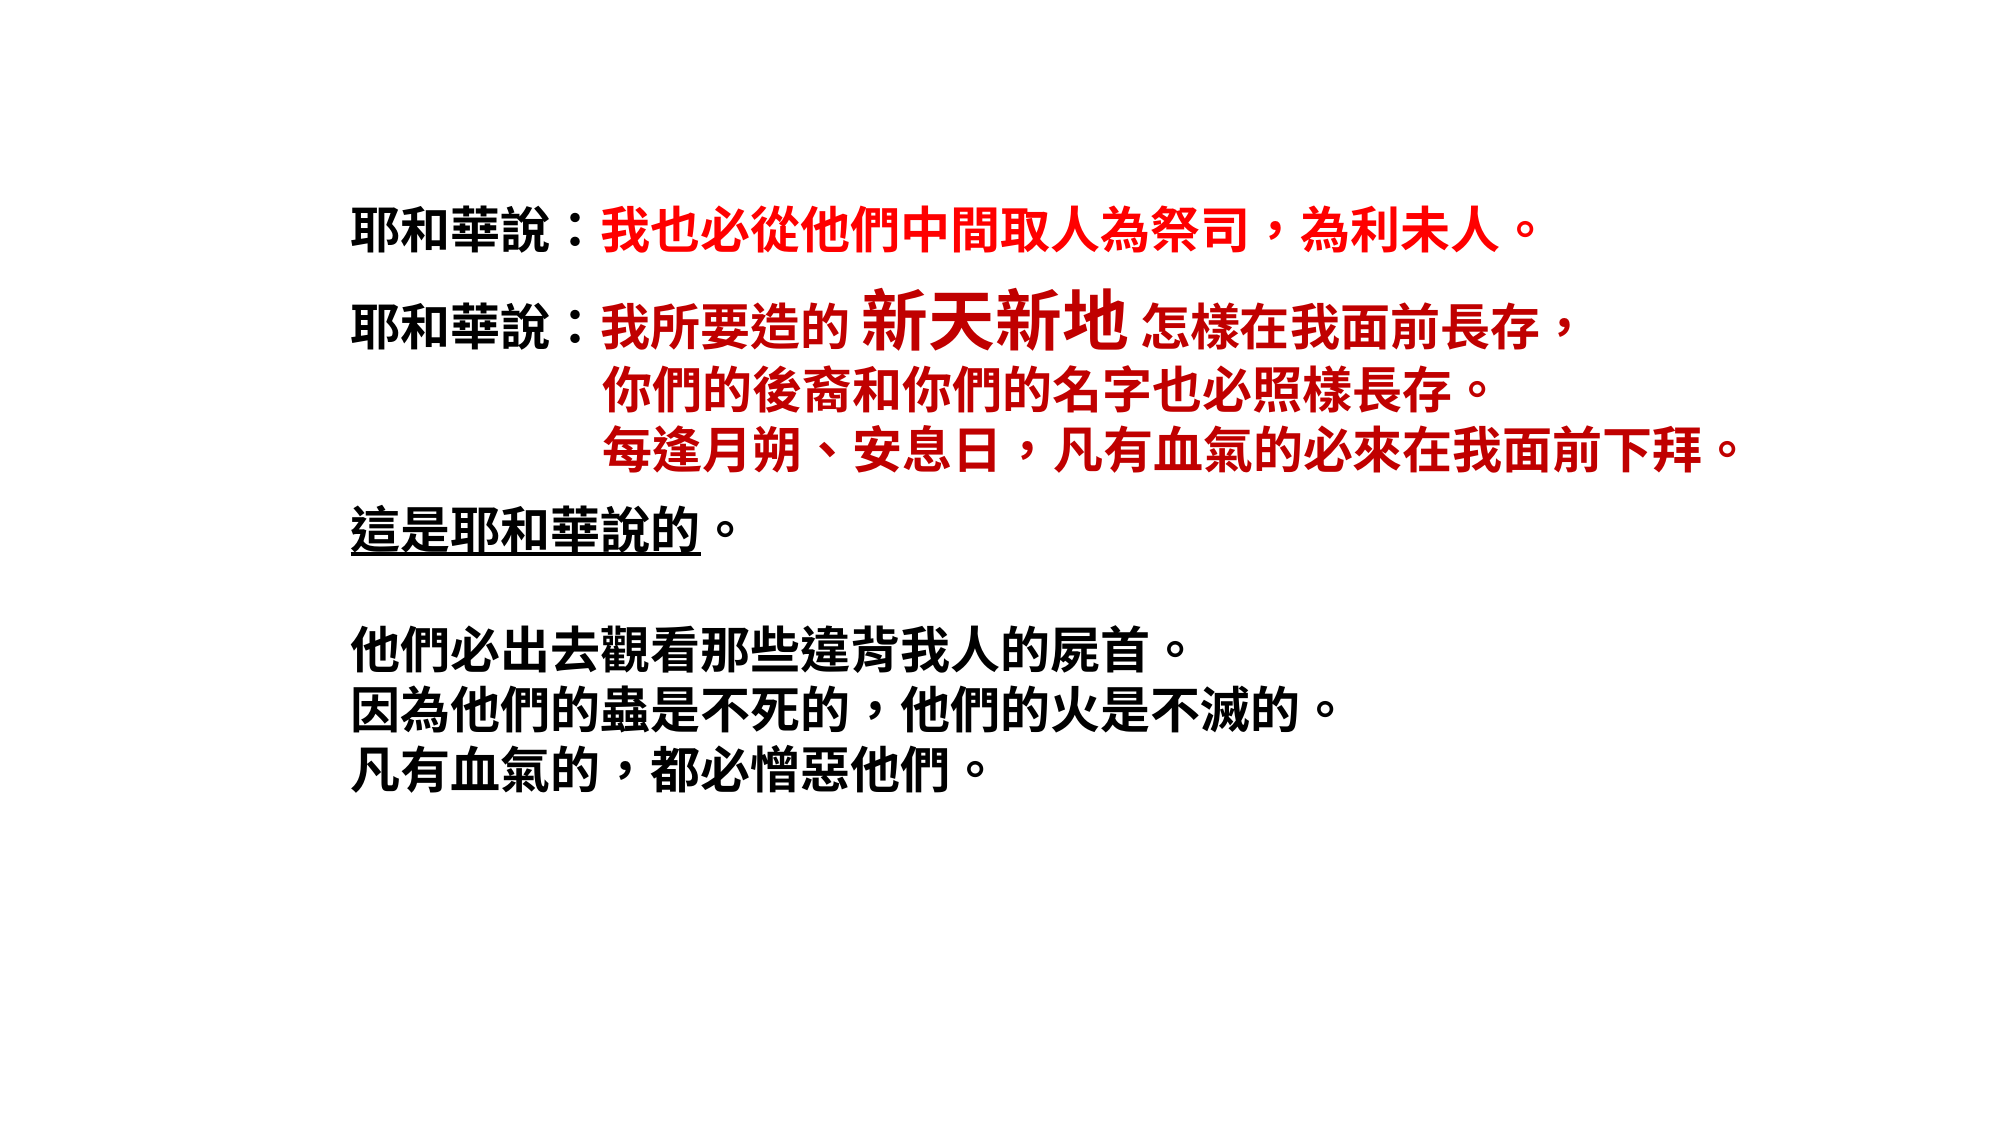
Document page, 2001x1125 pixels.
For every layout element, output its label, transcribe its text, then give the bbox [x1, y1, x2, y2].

text_box 耶和華說：我也必從他們中間取人為祭司，為利未人。 耶和華說：我所要造的 新天新地 怎樣在我面前長存， 你們的後裔和你們的名字也必照樣長存。 每逢月朔、安息日，凡有血氣的必來在我面前下拜。 這是耶和華說的。 他們必出去觀看那些違背我人的屍首。 因為他們的蟲是不死的，他們的火是不滅的。 凡有血氣的，都必憎惡他們。 [335, 191, 1808, 806]
